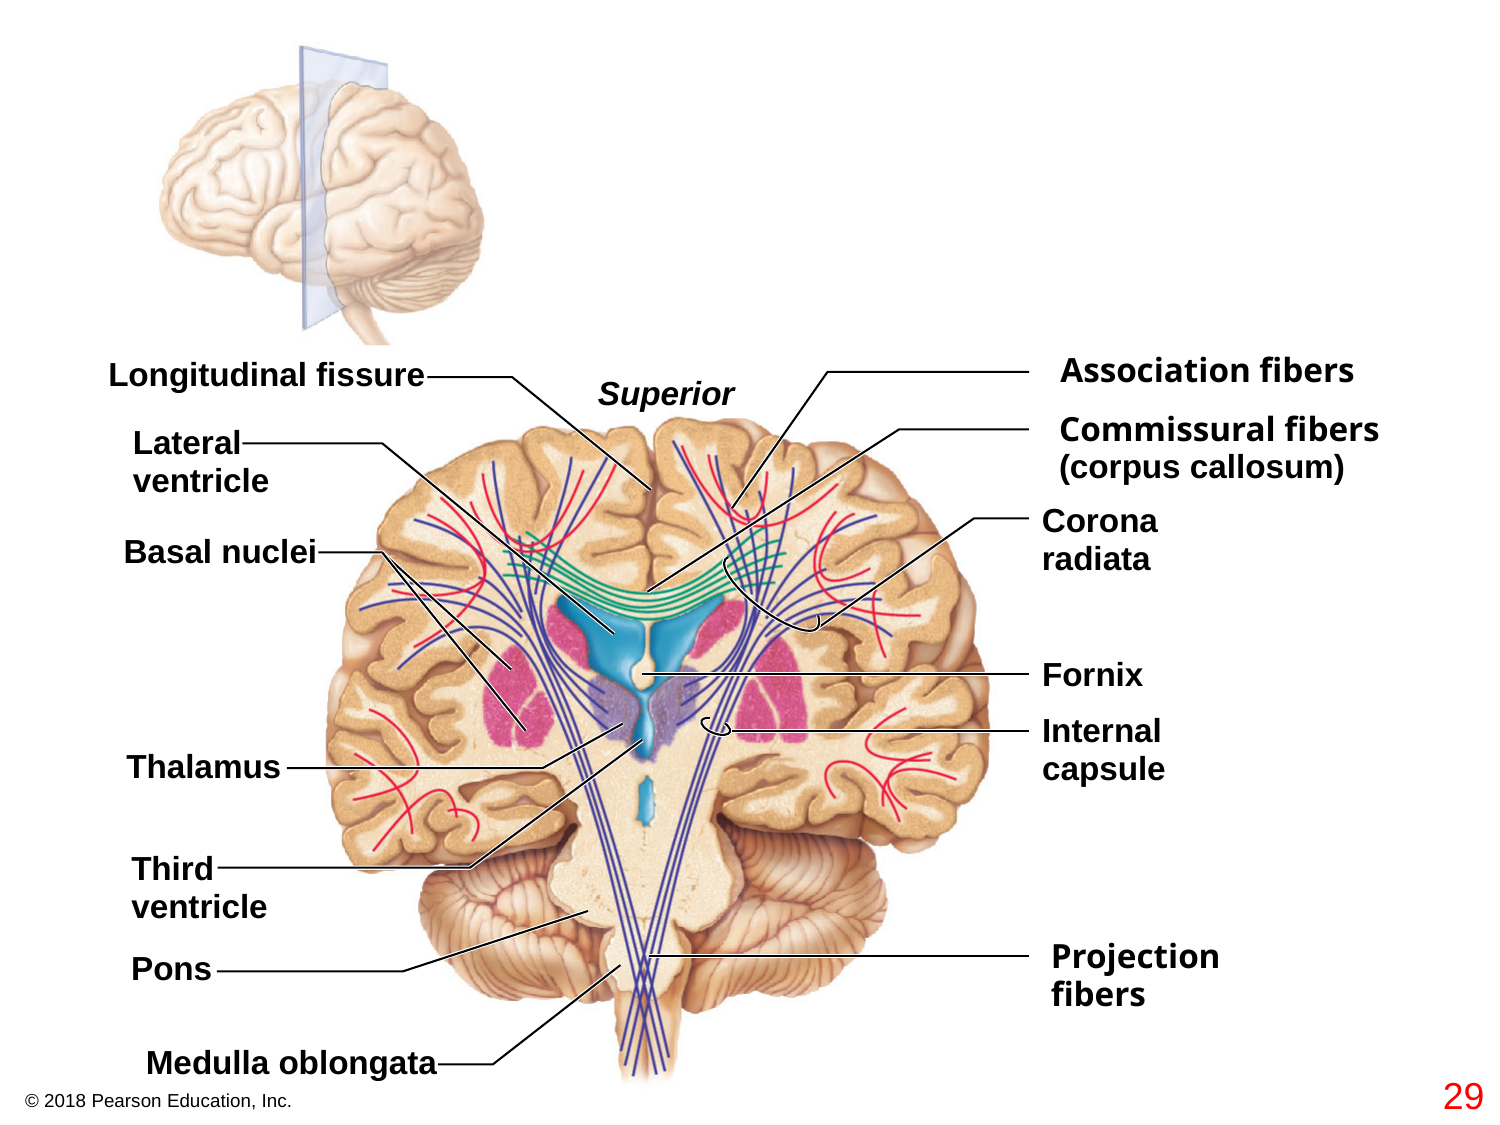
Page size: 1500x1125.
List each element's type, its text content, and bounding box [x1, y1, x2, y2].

text_box © 2018 Pearson Education, Inc. [10, 1074, 517, 1125]
picture [100, 34, 1400, 1091]
slide_number 29 [1149, 1064, 1500, 1125]
